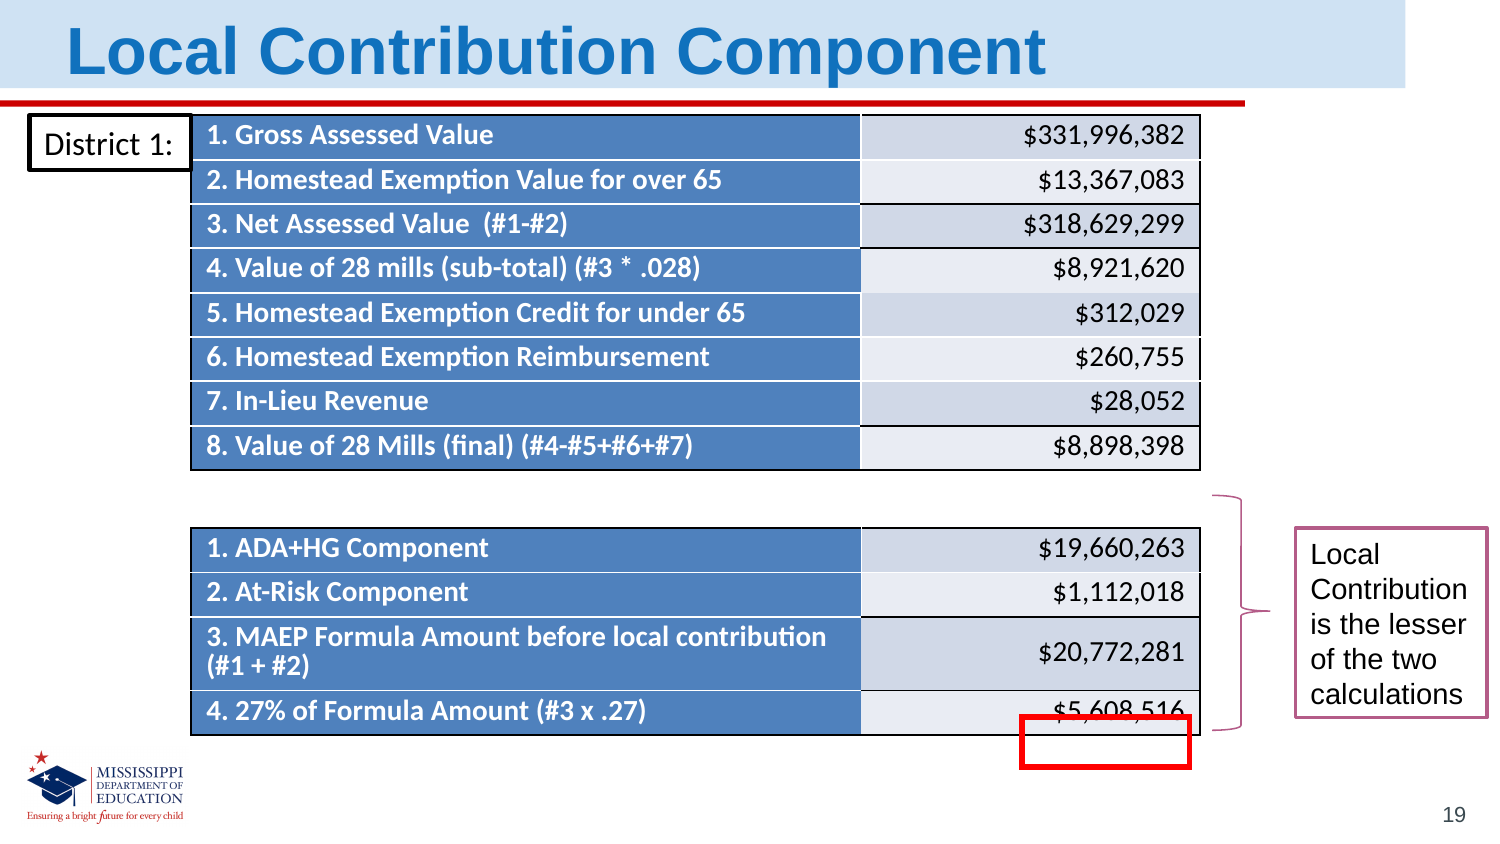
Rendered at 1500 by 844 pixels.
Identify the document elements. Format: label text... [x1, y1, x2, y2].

table_cell 4. Value of 28 mills (sub-total) (#3 * .028) [192, 249, 861, 292]
table_cell $260,755 [862, 338, 1199, 380]
text_box [1212, 494, 1271, 732]
table_header $19,660,263 [862, 529, 1199, 572]
table_cell $1,112,018 [862, 573, 1199, 616]
table_header $331,996,382 [862, 116, 1199, 159]
table_cell 5. Homestead Exemption Credit for under 65 [192, 294, 860, 336]
table_cell $13,367,083 [862, 161, 1199, 203]
table_cell $8,921,620 [861, 249, 1199, 293]
table_cell 8. Value of 28 Mills (final) (#4-#5+#6+#7) [192, 427, 860, 469]
table_header [1025, 720, 1187, 764]
table_cell $318,629,299 [862, 205, 1199, 247]
table_cell 2. At-Risk Component [192, 573, 861, 616]
table_cell 6. Homestead Exemption Reimbursement [192, 338, 860, 380]
table_cell 2. Homestead Exemption Value for over 65 [192, 161, 860, 203]
table_header 1. ADA+HG Component [192, 529, 861, 572]
picture [21, 746, 189, 827]
table_cell $5,608,516 [861, 691, 1199, 734]
list Local Contribution Component [51, 5, 1406, 80]
table_header 1. Gross Assessed Value [192, 116, 860, 159]
table_cell $8,898,398 [862, 427, 1199, 469]
table_cell 3. Net Assessed Value (#1-#2) [192, 205, 860, 247]
table_cell $20,772,281 [861, 618, 1199, 690]
text_box District 1: [29, 115, 192, 170]
slide_number 19 [1391, 803, 1482, 842]
table_cell $28,052 [862, 382, 1199, 425]
table_cell 3. MAEP Formula Amount before local contribution (#1 + #2) [192, 618, 861, 690]
table_cell $312,029 [862, 293, 1199, 336]
text_box Local Contribution is the lesser of the two calculations [1295, 528, 1487, 718]
table_cell 4. 27% of Formula Amount (#3 x .27) [192, 691, 861, 734]
table_cell 7. In-Lieu Revenue [192, 382, 860, 425]
